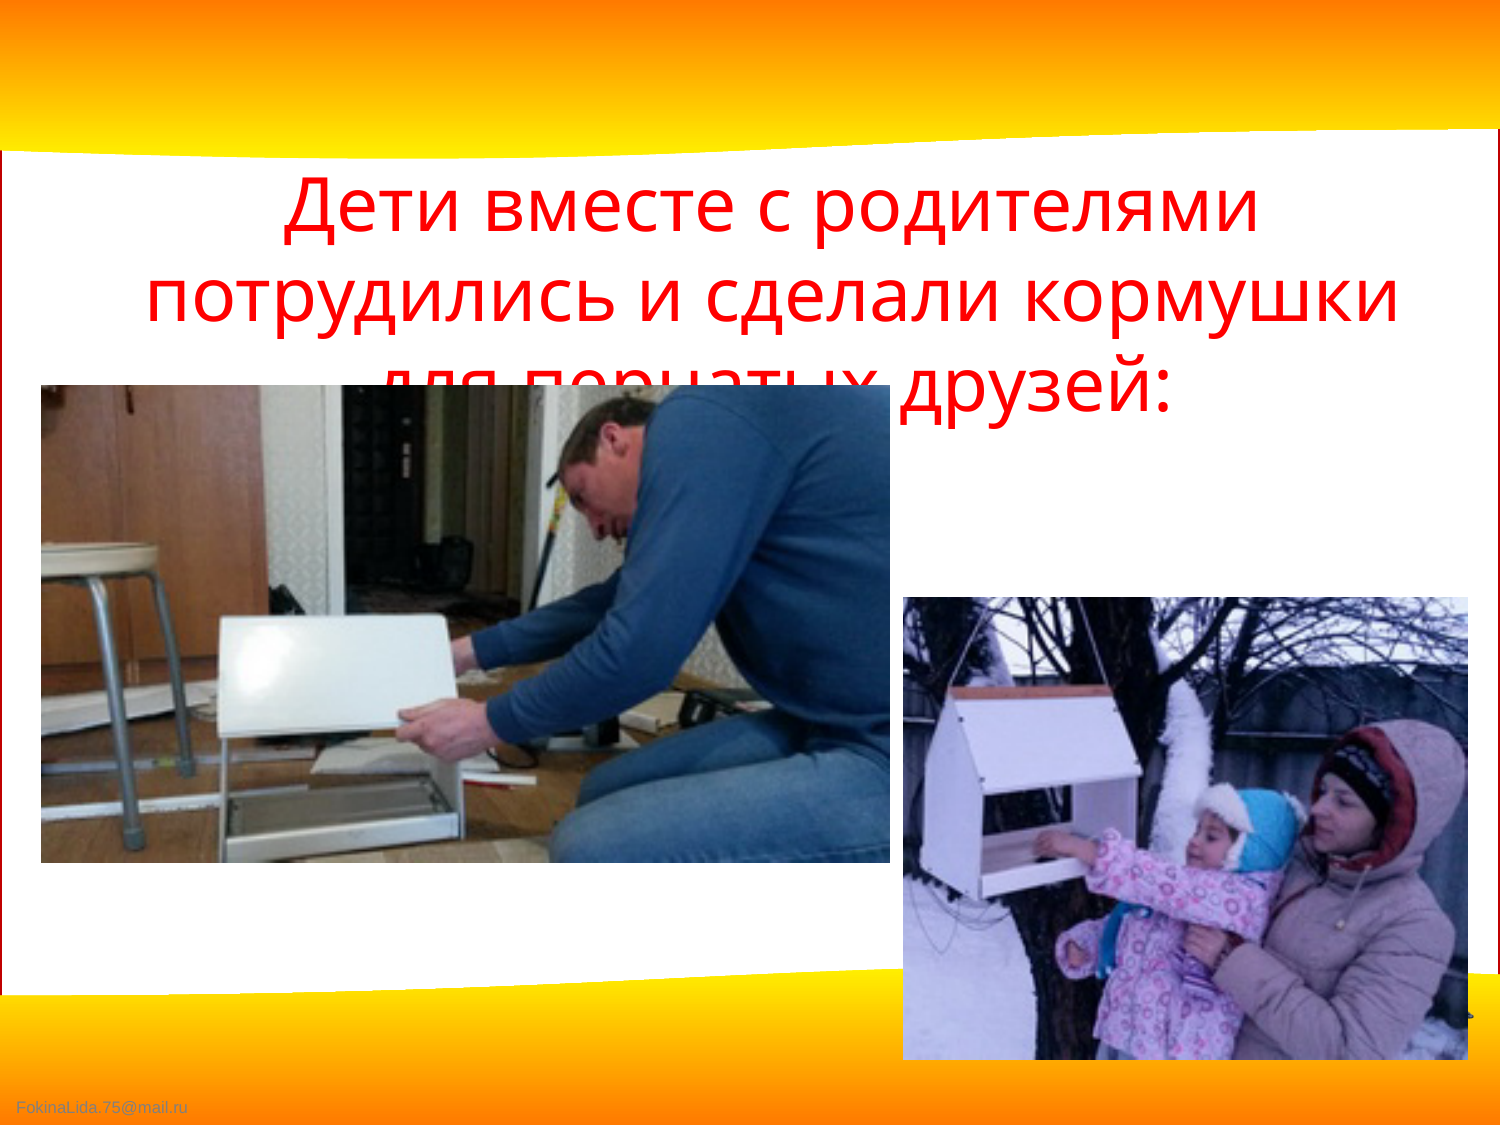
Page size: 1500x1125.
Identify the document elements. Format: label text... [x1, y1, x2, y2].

picture [903, 597, 1500, 1091]
picture [40, 385, 890, 863]
text_box Дети вместе с родителями потрудились и сделали кормушки для пернатых друзей: [123, 148, 1424, 434]
